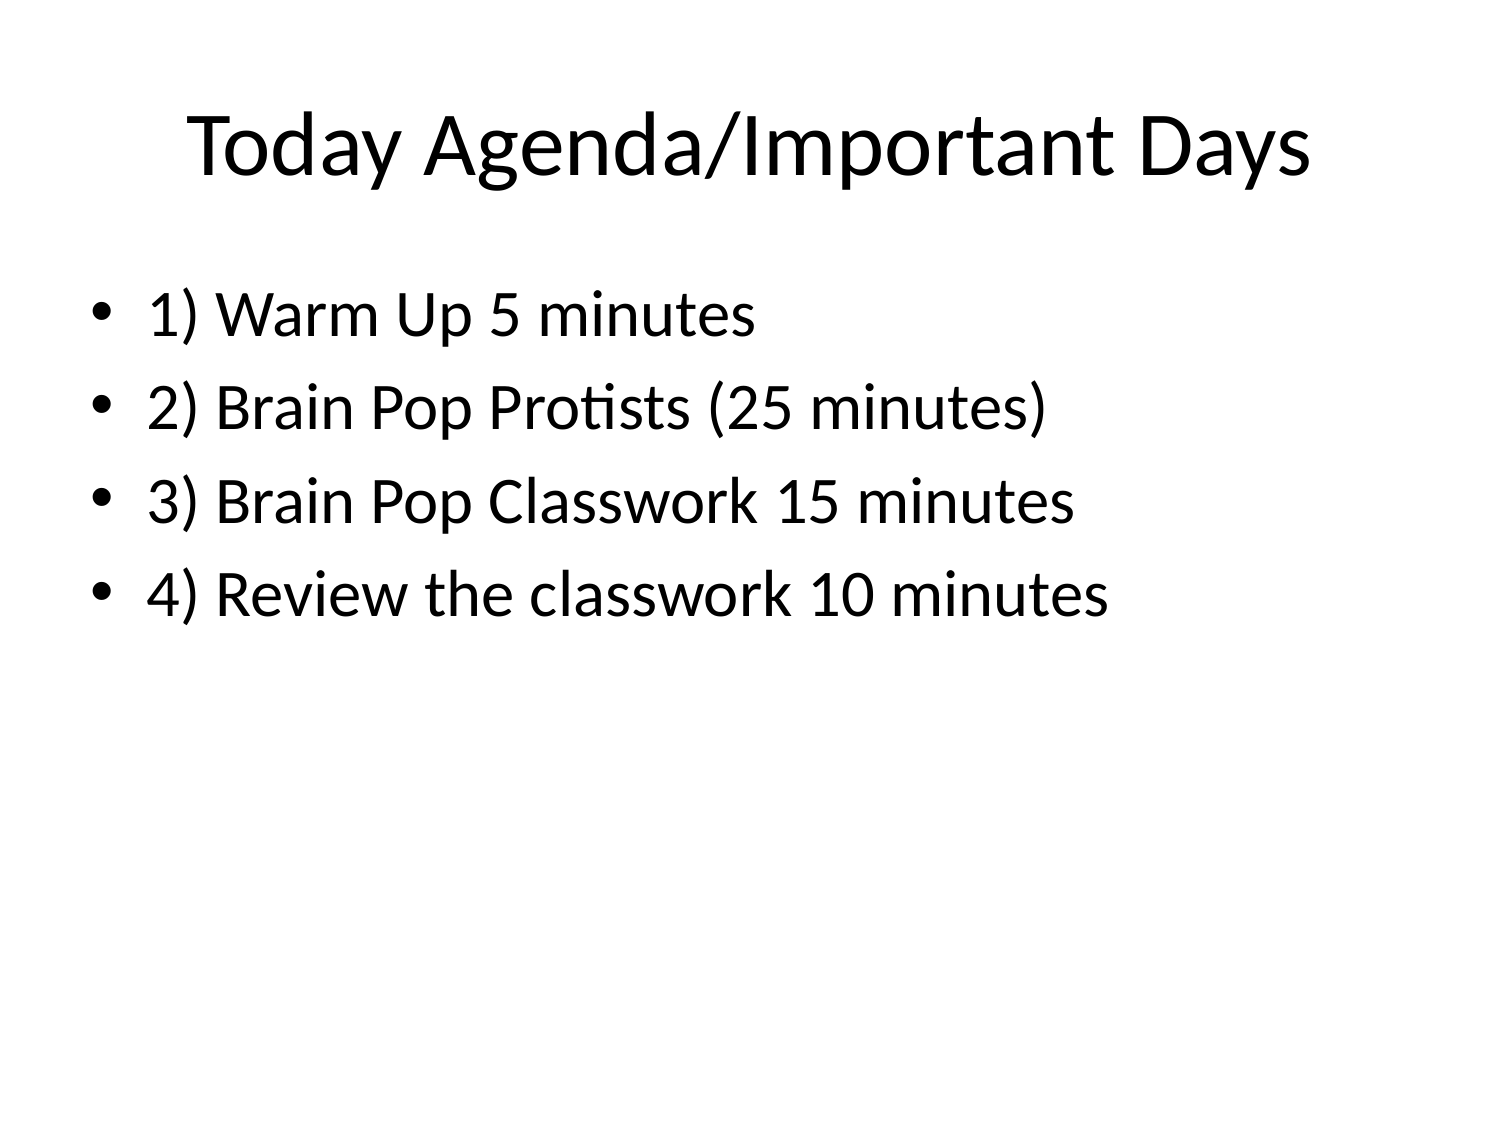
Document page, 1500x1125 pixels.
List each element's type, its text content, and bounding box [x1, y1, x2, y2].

list 1) Warm Up 5 minutes 2) Brain Pop Protists (25 minutes) 3) Brain Pop Classwork 15 minutes 4) Review the classwork 10 minutes [75, 262, 1425, 1005]
title Today Agenda/Important Days [75, 45, 1425, 233]
